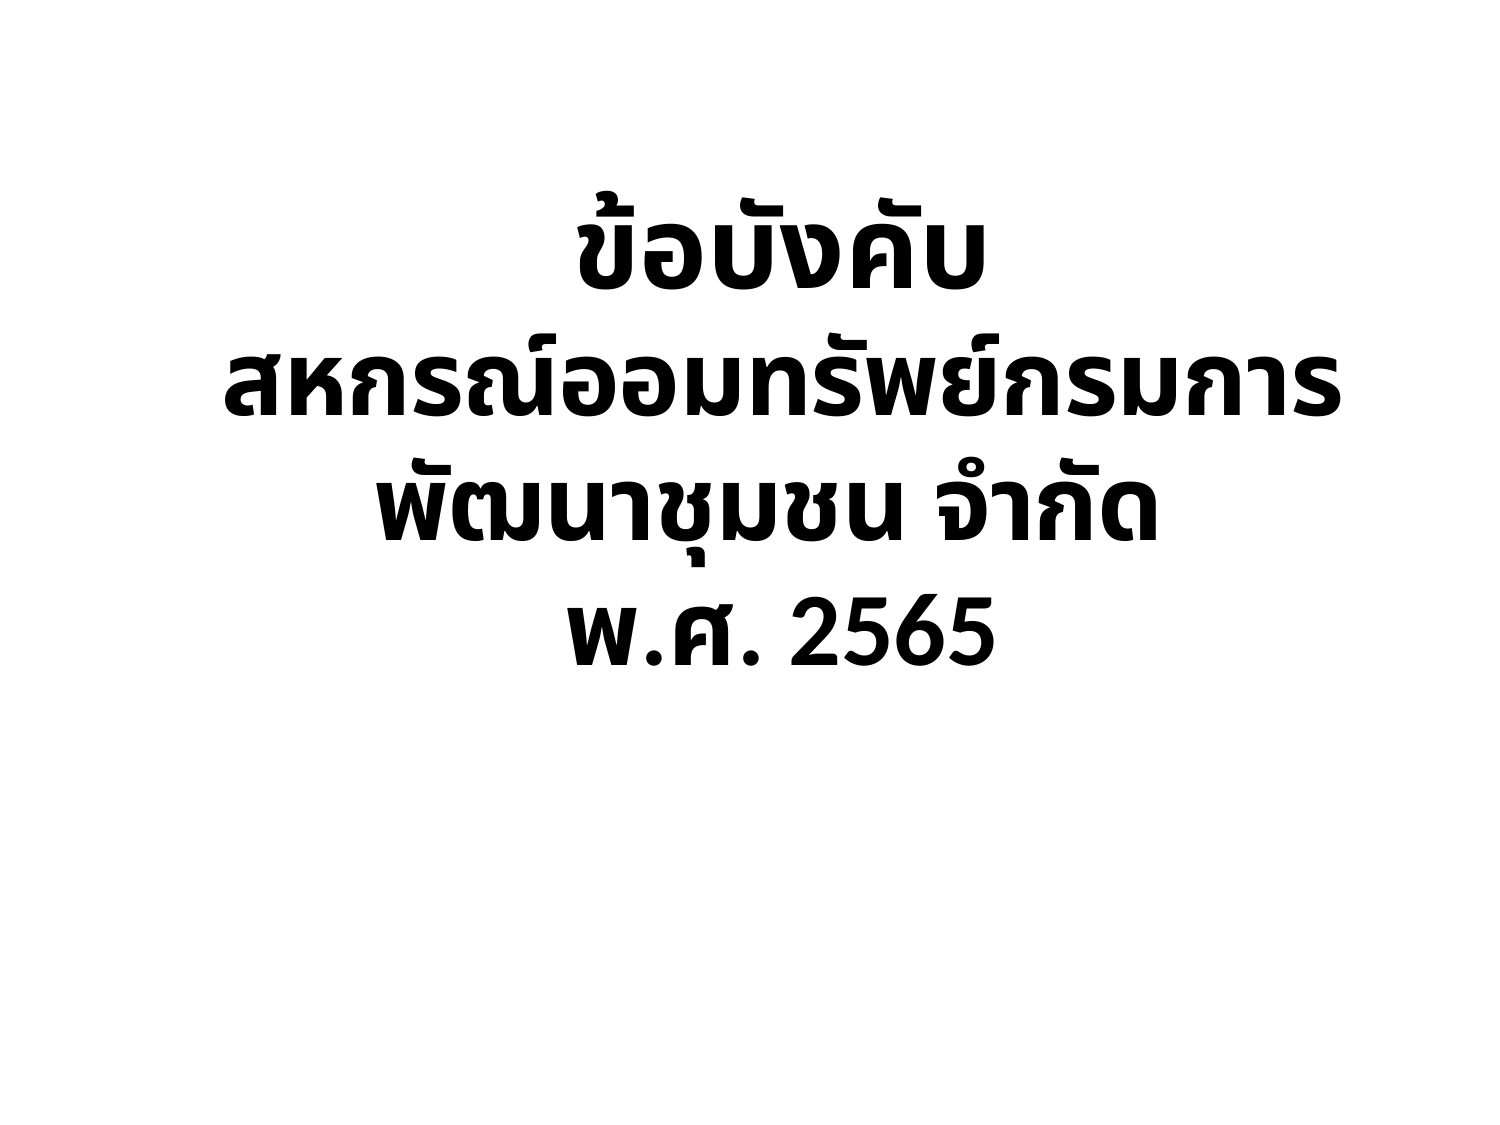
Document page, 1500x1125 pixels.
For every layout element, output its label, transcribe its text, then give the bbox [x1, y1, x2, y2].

title ข้อบังคับ สหกรณ์ออมทรัพย์กรมการพัฒนาชุมชน จำกัด พ.ศ. 2565 [100, 184, 1464, 676]
